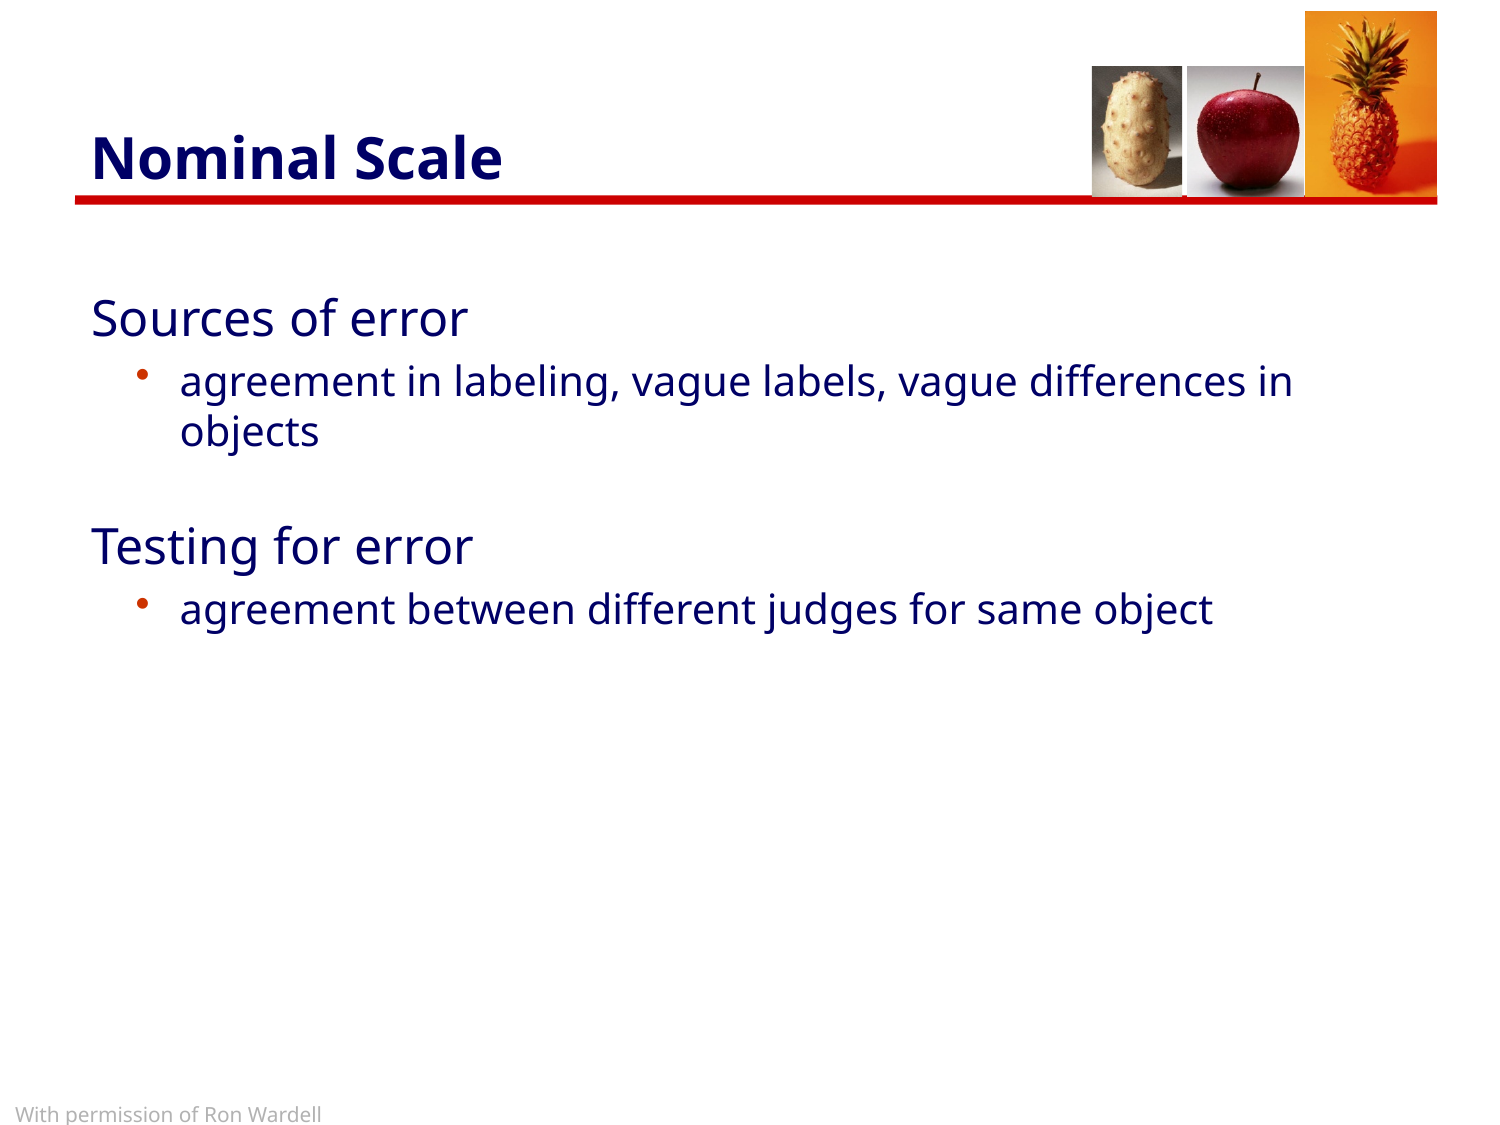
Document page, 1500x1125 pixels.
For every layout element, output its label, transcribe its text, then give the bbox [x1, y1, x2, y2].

title Nominal Scale [75, 112, 1087, 200]
picture [1091, 66, 1183, 197]
picture [1186, 11, 1438, 197]
text_box With permission of Ron Wardell [0, 1093, 1500, 1125]
list Sources of error agreement in labeling, vague labels, vague differences in objects Testing for error agreement between different judges for same object [76, 278, 1436, 1059]
